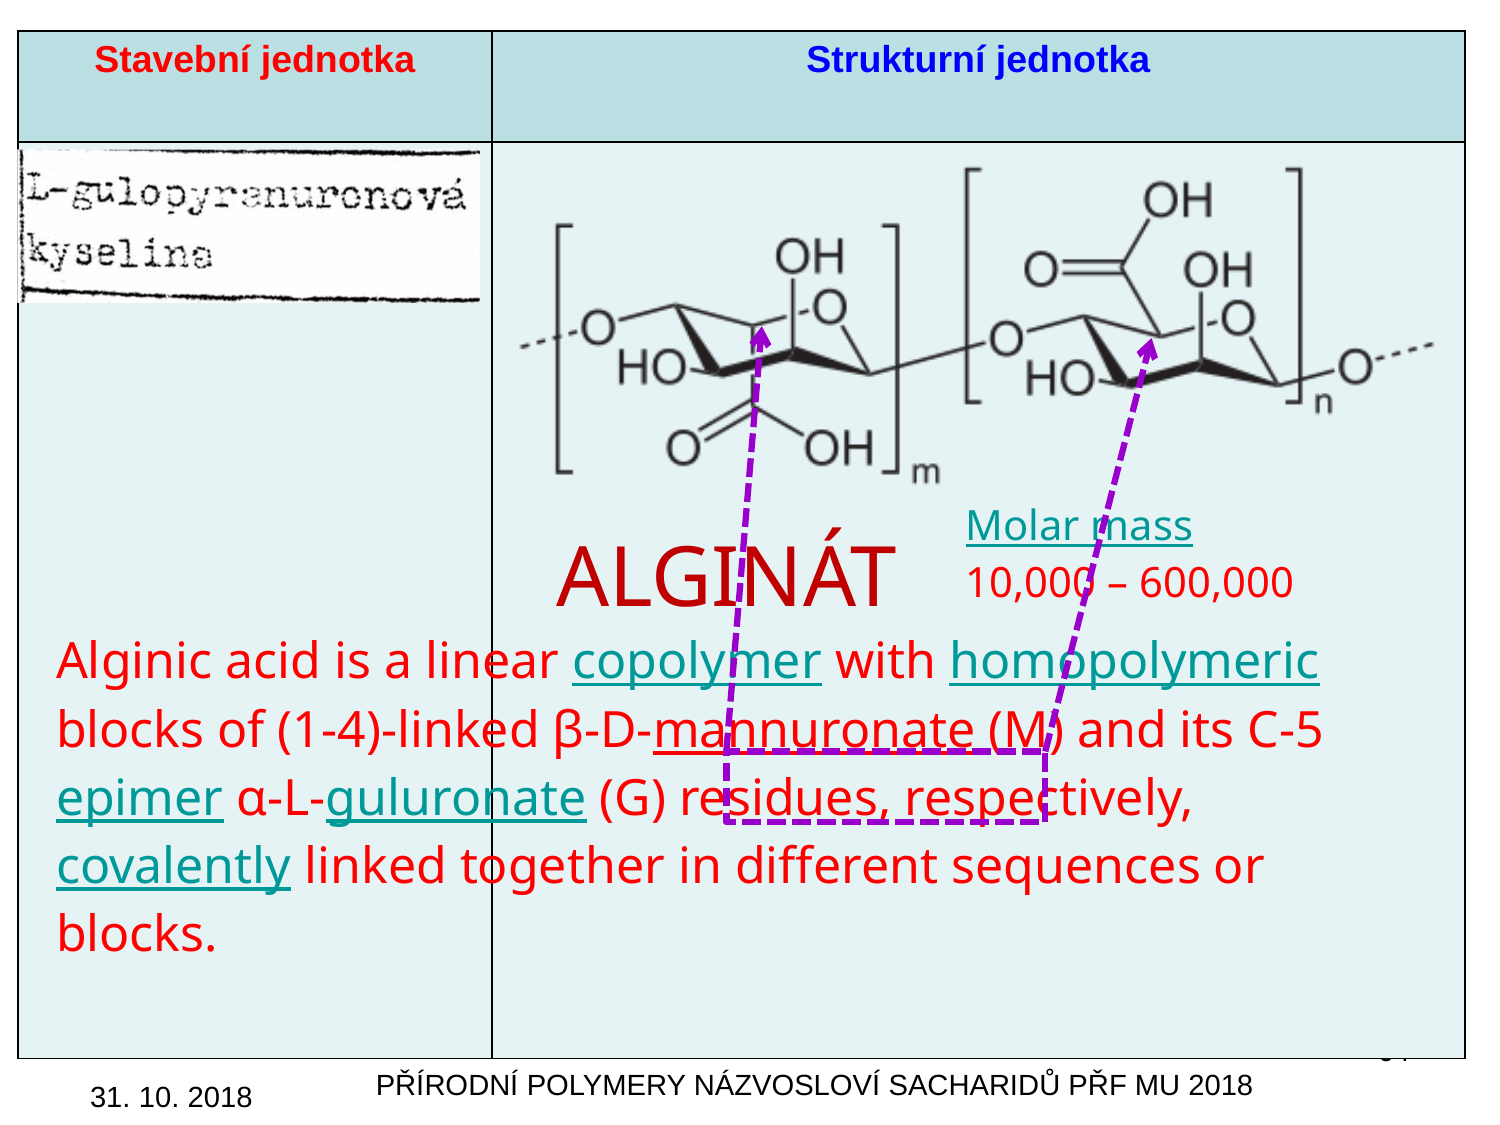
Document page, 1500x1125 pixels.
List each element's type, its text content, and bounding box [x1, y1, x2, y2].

table_header Stavební jednotka [19, 32, 166, 141]
table_cell [19, 143, 491, 1058]
text_box [724, 749, 1047, 824]
table_header Strukturní jednotka [493, 32, 1464, 141]
slide_number 31. 10. 2018 [74, 1070, 265, 1103]
footer PŘÍRODNÍ POLYMERY NÁZVOSLOVÍ SACHARIDŮ PŘF MU 2018 [265, 1059, 1074, 1103]
table_header Stavební jednotka [330, 32, 491, 141]
picture [497, 160, 1458, 492]
text_box Alginic acid is a linear copolymer with homopolymeric blocks of (1-4)-linked β-D-mannuronate (M) and its C-5 epimer α-L-guluronate (G) residues, respectively, covalently linked together in different sequences or blocks. [41, 621, 1447, 970]
text_box ALGINÁT [767, 515, 951, 621]
text_box ALGINÁT [501, 515, 720, 621]
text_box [1045, 337, 1152, 752]
picture [18, 0, 480, 457]
text_box Molar mass 10,000 – 600,000 [950, 500, 1039, 614]
text_box Molar mass 10,000 – 600,000 [1155, 499, 1459, 614]
slide_number 64 [1074, 1059, 1426, 1103]
table_cell [493, 143, 1464, 1058]
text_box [726, 326, 762, 752]
